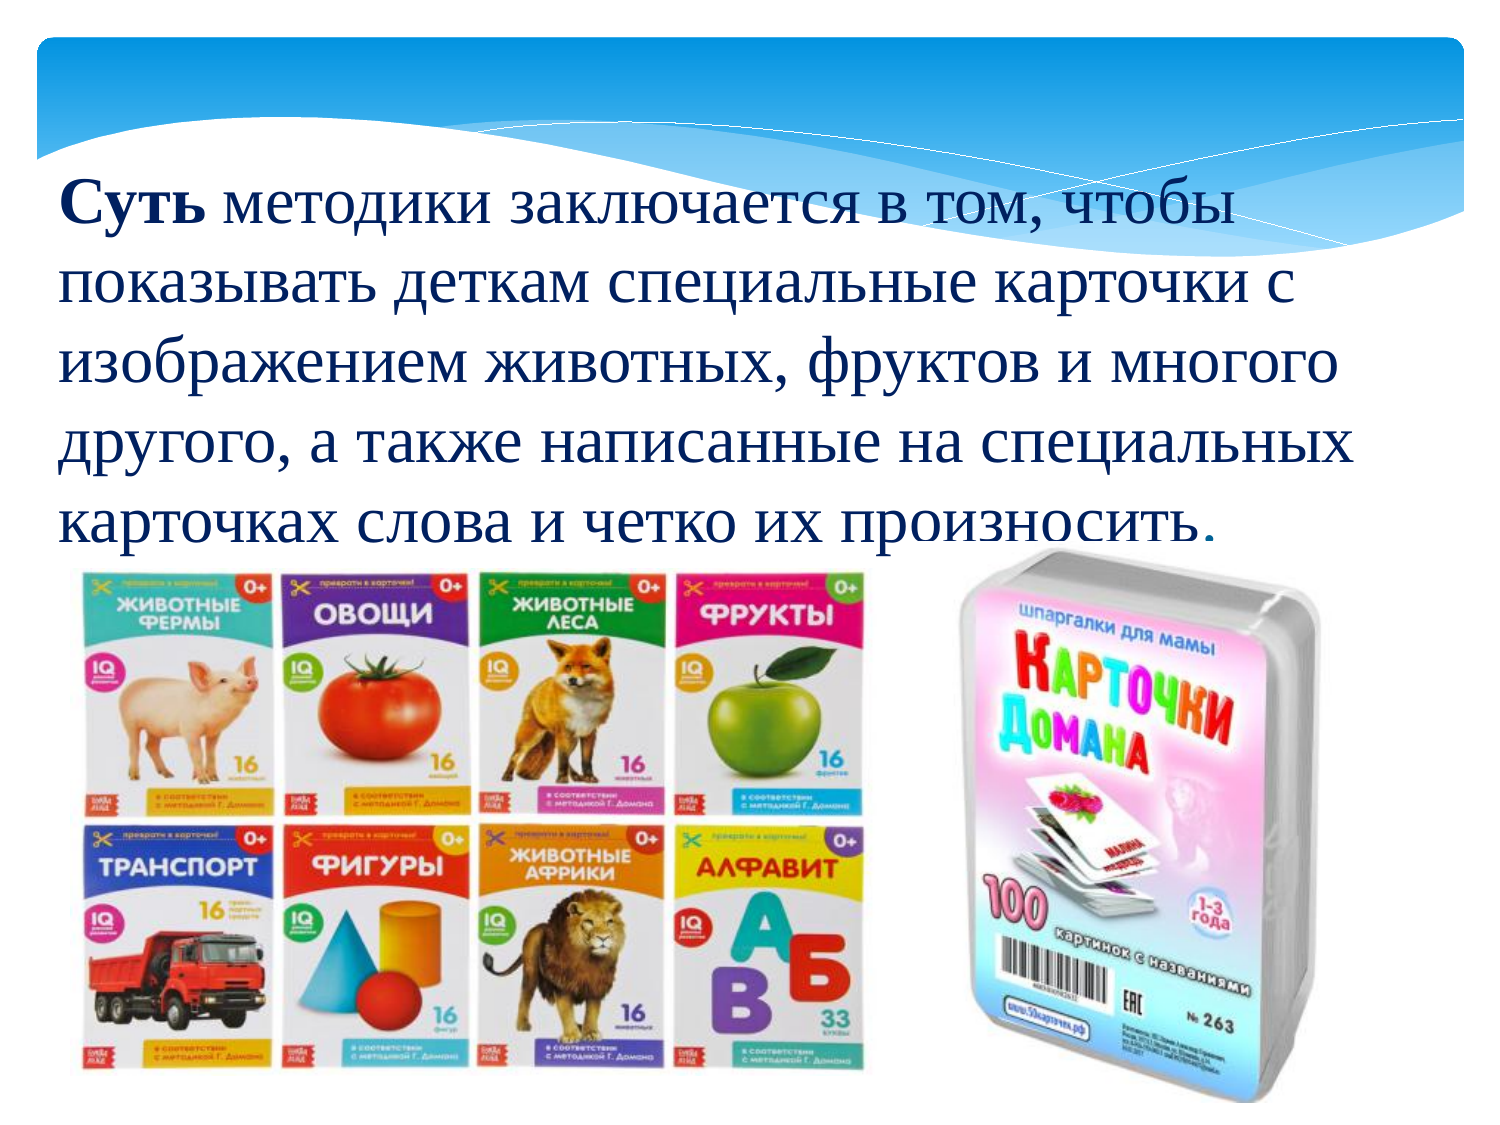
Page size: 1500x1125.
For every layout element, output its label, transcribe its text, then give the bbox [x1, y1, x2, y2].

text_box Суть методики заключается в том, чтобы показывать деткам специальные карточки с изображением животных, фруктов и многого другого, а также написанные на специальных карточках слова и четко их произносить. [43, 148, 1450, 564]
picture [69, 567, 877, 1077]
picture [917, 541, 1367, 1103]
